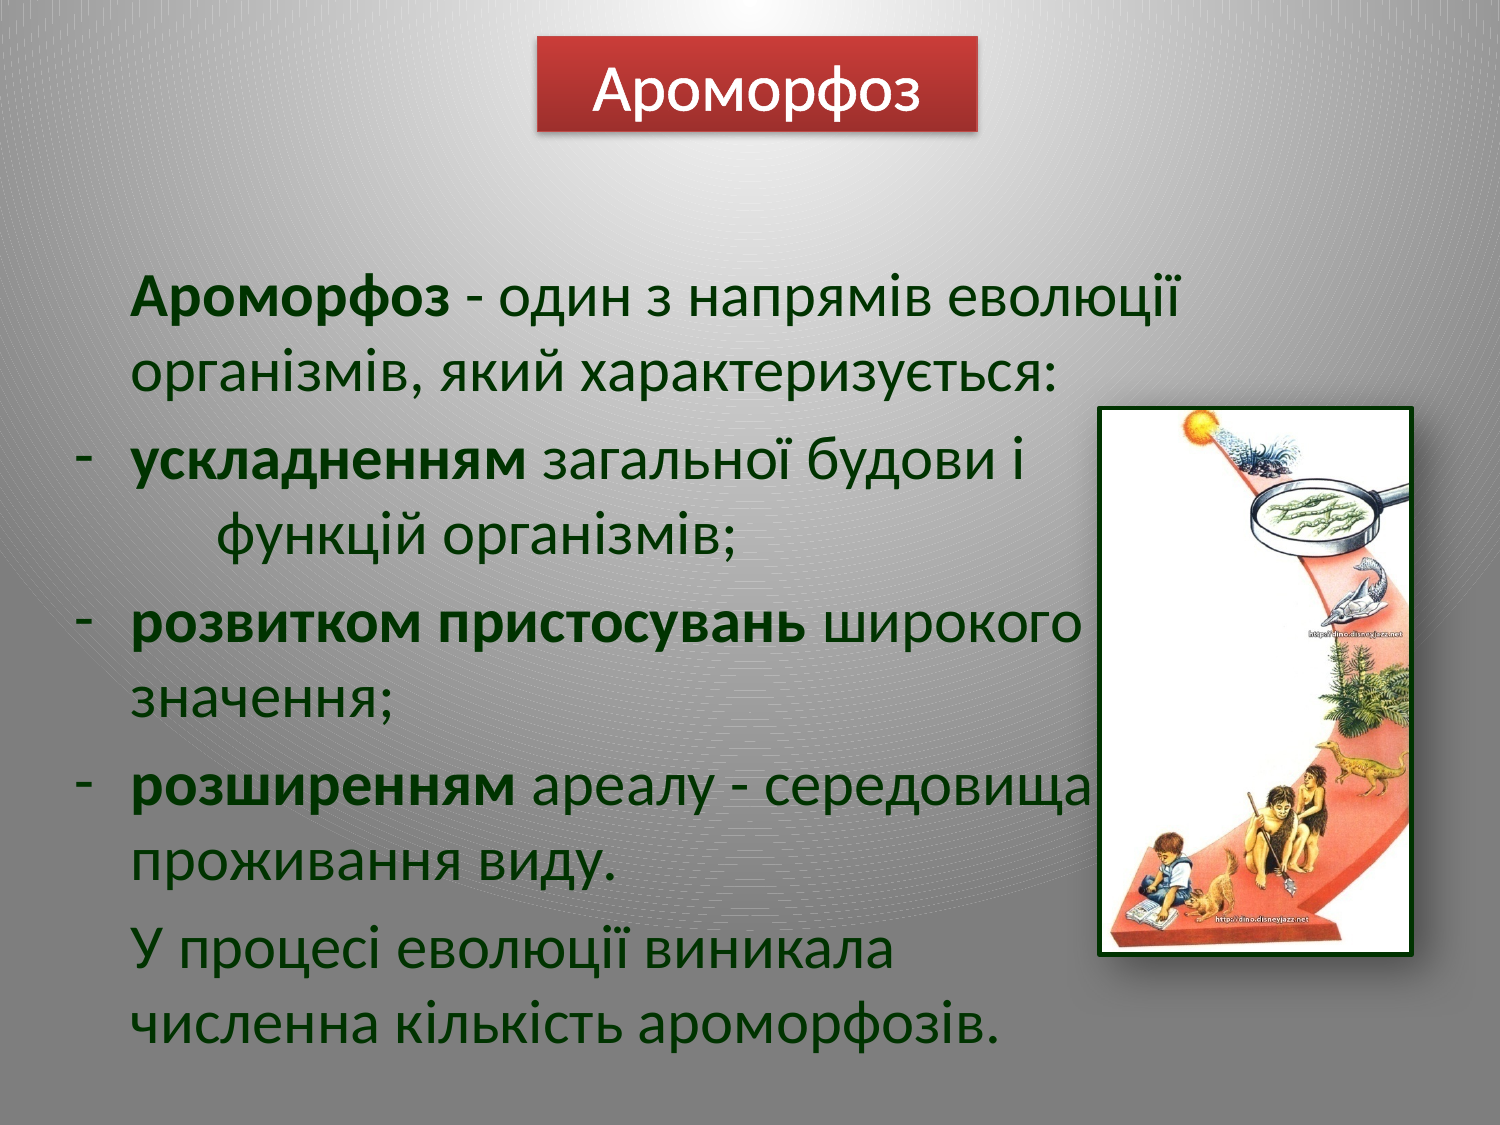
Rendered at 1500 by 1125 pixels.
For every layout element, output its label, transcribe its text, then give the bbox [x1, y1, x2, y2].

picture [1101, 409, 1410, 953]
list Ароморфоз - один з напрямів еволюції організмів, який характеризується: ускладненням загальної будови і функцій організмів; розвитком пристосувань широкого значення; розширенням ареалу - середовища проживання виду. У процесі еволюції виникала численна кількість ароморфозів. [58, 246, 1409, 1067]
text_box Ароморфоз [537, 36, 978, 132]
